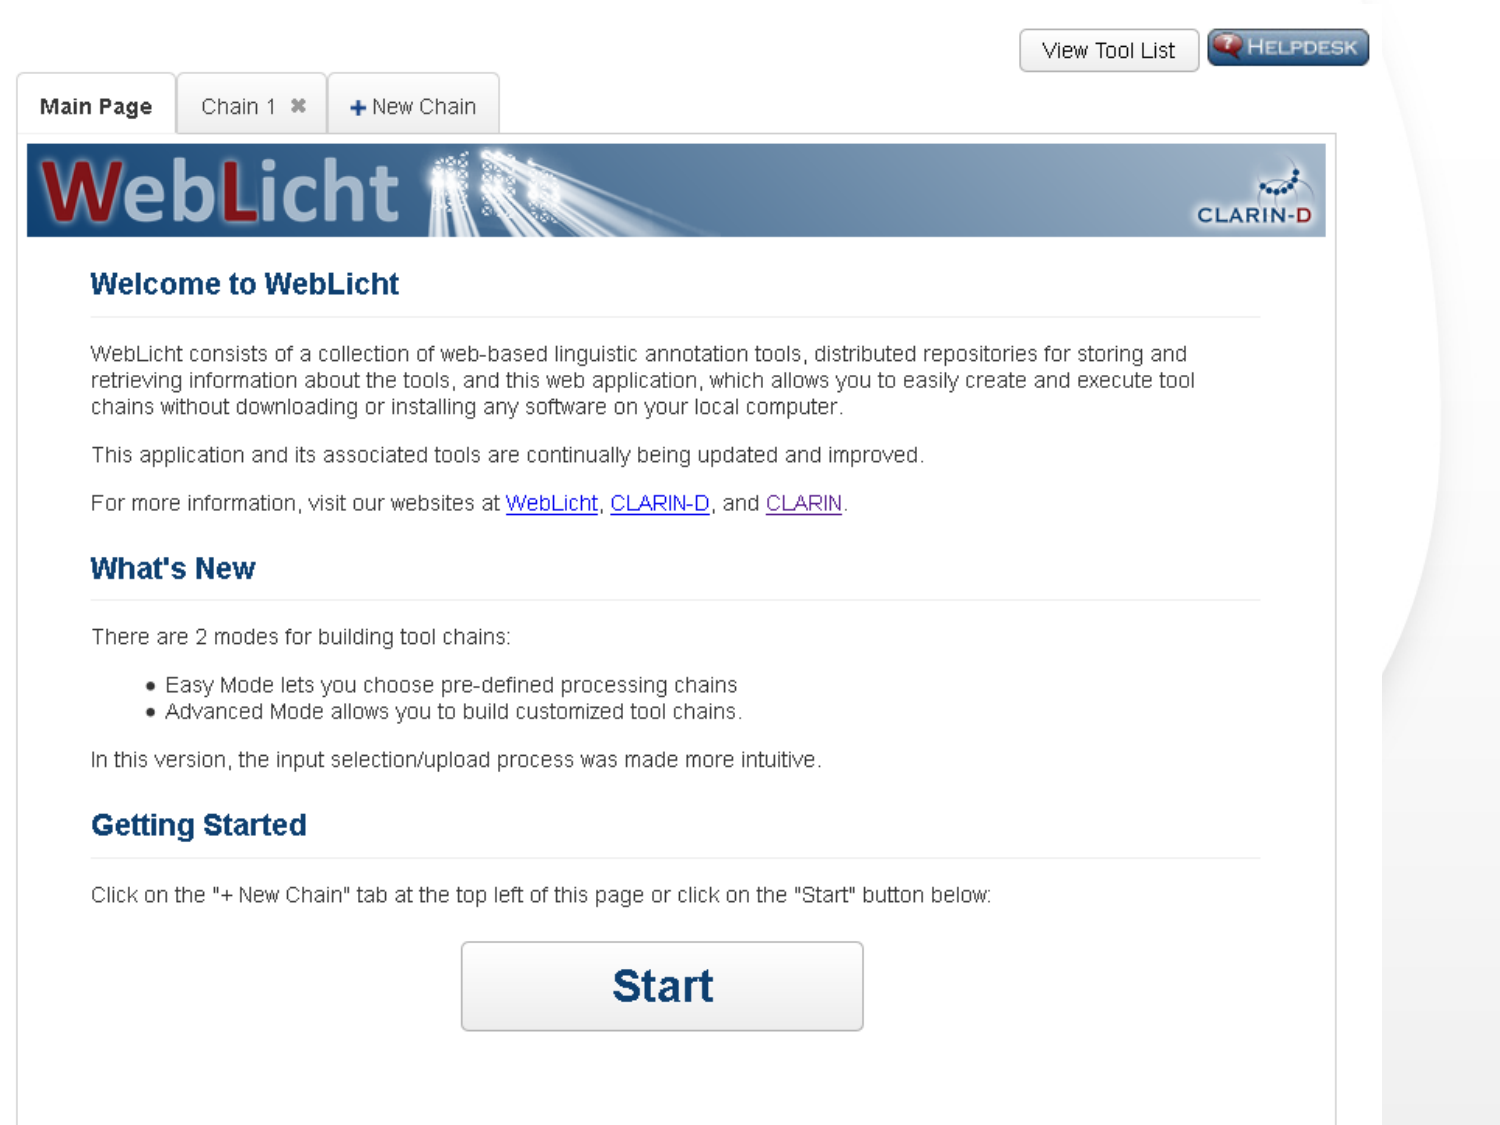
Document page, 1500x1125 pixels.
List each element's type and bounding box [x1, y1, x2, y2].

picture [0, 0, 1500, 1125]
list [4, 4, 1382, 1125]
